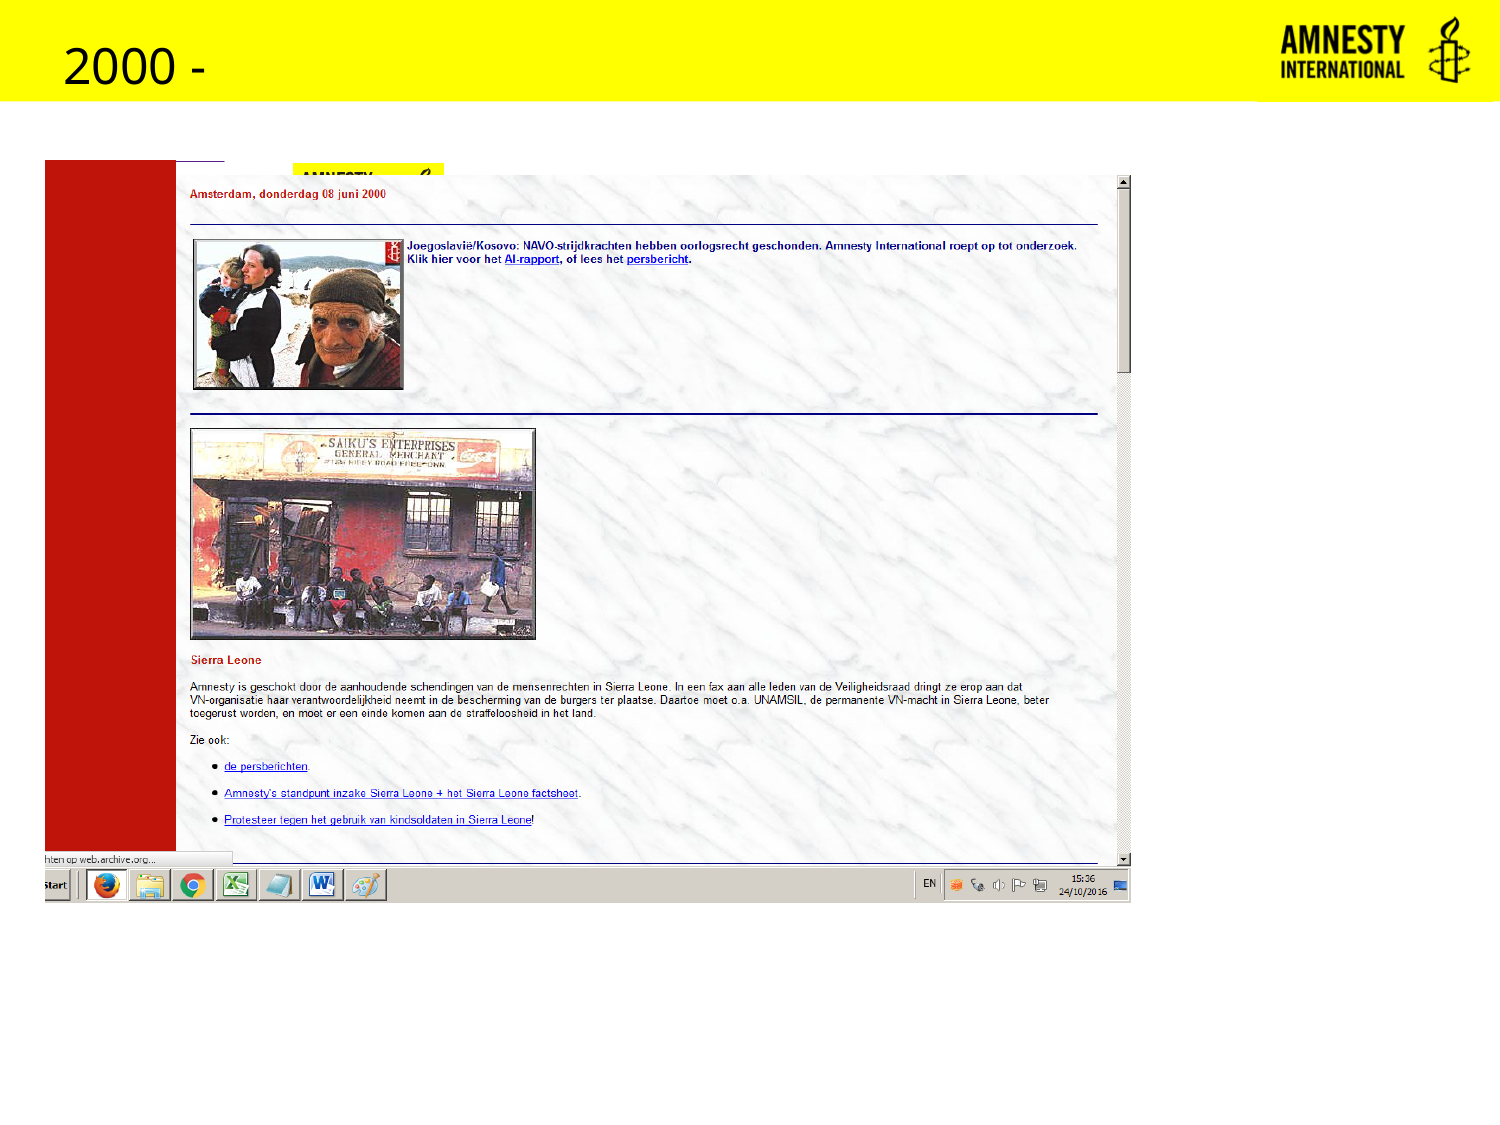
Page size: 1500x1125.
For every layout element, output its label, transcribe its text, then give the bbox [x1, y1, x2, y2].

footer [1491, 0, 1500, 104]
text_box 2000 - [48, 27, 235, 103]
picture [1257, 1, 1495, 103]
picture [45, 160, 1152, 1012]
footer [0, 0, 1258, 104]
